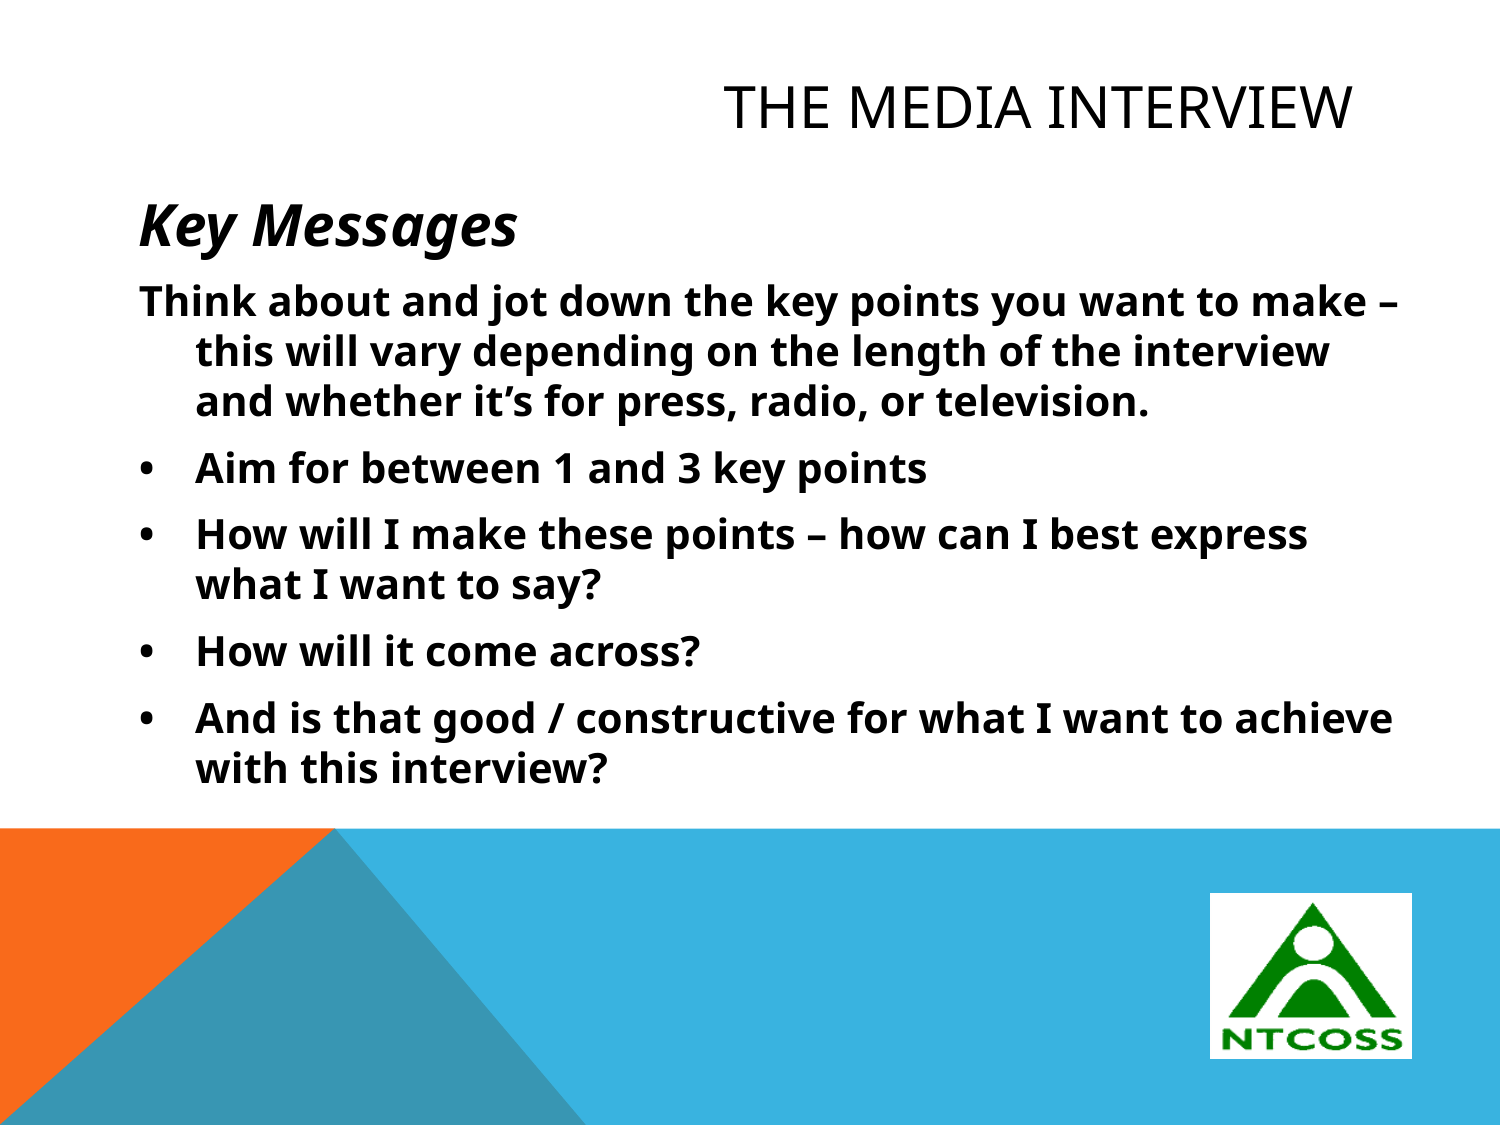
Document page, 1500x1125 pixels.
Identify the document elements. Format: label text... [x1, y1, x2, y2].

picture [1210, 892, 1412, 1059]
list Key Messages Think about and jot down the key points you want to make –this will vary depending on the length of the interview and whether it’s for press, radio, or television. • Aim for between 1 and 3 key points • How will I make these points – how can I best express what I want to say? • How will it come across? • And is that good / constructive for what I want to achieve with this interview? [123, 180, 1436, 768]
title The Media interview [135, 60, 1369, 150]
